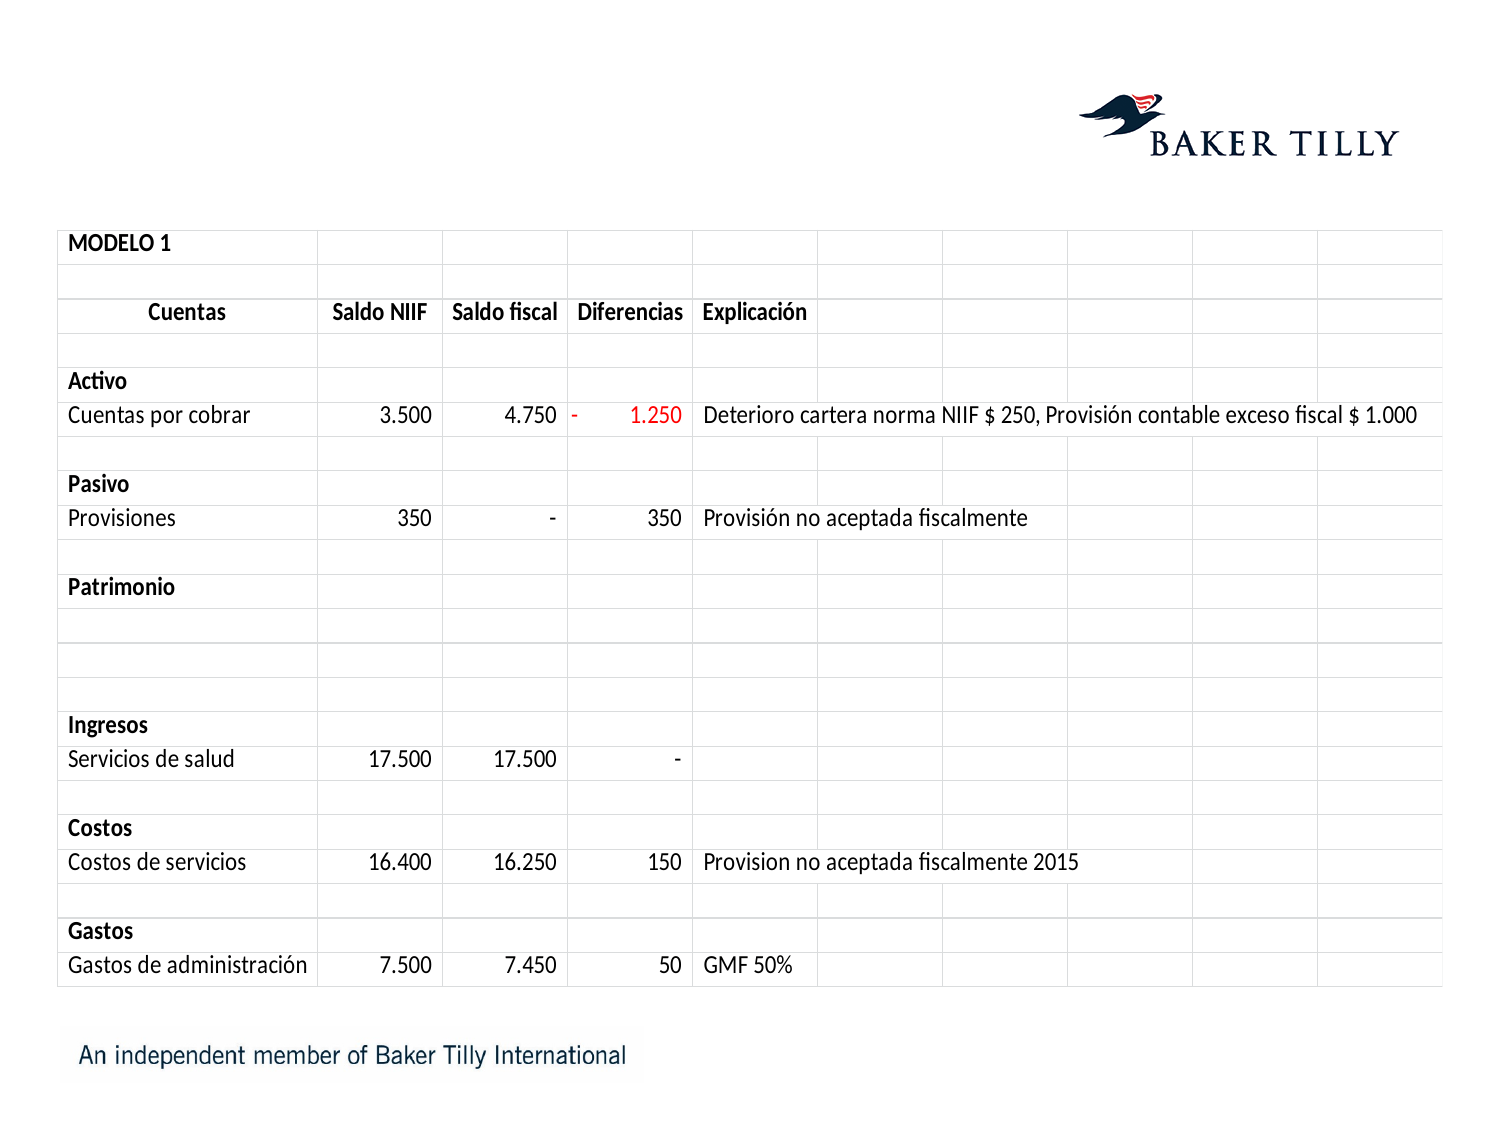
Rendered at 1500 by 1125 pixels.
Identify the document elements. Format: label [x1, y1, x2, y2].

picture [56, 229, 1444, 988]
picture [1079, 70, 1422, 178]
picture [60, 1026, 644, 1083]
